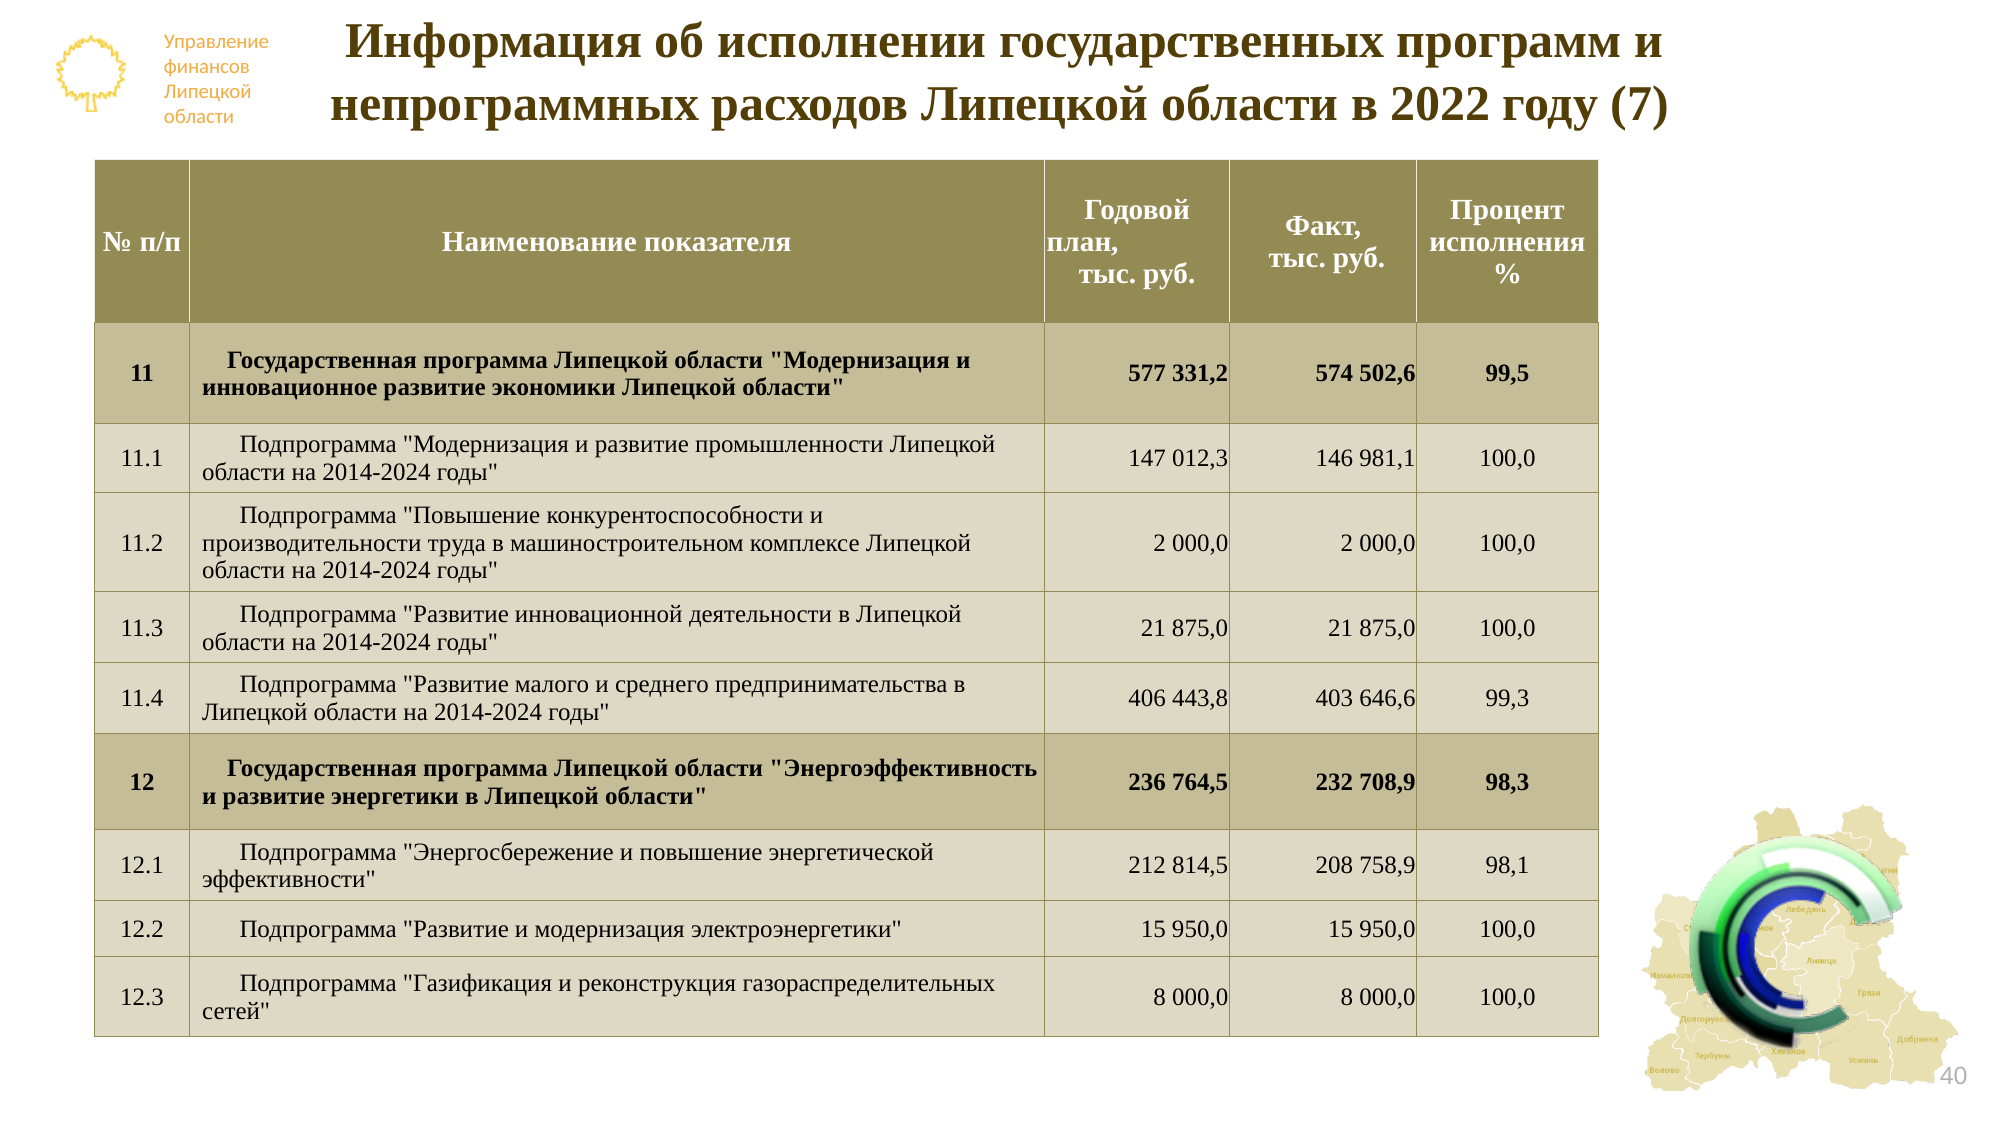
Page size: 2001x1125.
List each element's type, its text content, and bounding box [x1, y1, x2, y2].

table_cell 147 012,3 [1045, 424, 1229, 492]
table_header Наименование показателя [190, 160, 1044, 322]
table_cell 21 875,0 [1045, 592, 1229, 662]
table_cell 11.2 [95, 493, 189, 591]
table_cell 100,0 [1417, 901, 1598, 956]
table_cell 146 981,1 [1230, 424, 1416, 492]
table_cell 2 000,0 [1045, 493, 1229, 591]
table_header Годовой план, тыс. руб. [1045, 160, 1229, 322]
table_cell 212 814,5 [1045, 830, 1229, 900]
table_cell 8 000,0 [1045, 957, 1229, 1036]
table_cell 403 646,6 [1230, 663, 1416, 733]
table_cell 12.3 [95, 957, 189, 1036]
table_cell 12.1 [95, 830, 189, 900]
slide_number 40 [1516, 1044, 1983, 1105]
table_header Государственная программа Липецкой области "Модернизация и инновационное развитие экономики Липецкой области" [190, 323, 1044, 423]
table_header 99,5 [1417, 323, 1598, 423]
table_cell 232 708,9 [1230, 734, 1416, 829]
table_cell 100,0 [1417, 424, 1598, 492]
table_cell 8 000,0 [1230, 957, 1416, 1036]
table_cell Государственная программа Липецкой области "Энергоэффективность и развитие энергетики в Липецкой области" [190, 734, 1044, 829]
table_header Процент исполнения % [1417, 160, 1598, 322]
table_cell 21 875,0 [1230, 592, 1416, 662]
table_cell 12 [95, 734, 189, 829]
table_cell 11.1 [95, 424, 189, 492]
table_header 577 331,2 [1045, 323, 1229, 423]
table_header Факт, тыс. руб. [1230, 160, 1416, 322]
picture [53, 32, 119, 116]
picture [1641, 804, 1958, 1044]
title Информация об исполнении государственных программ и непрограммных расходов Липецкой области в 2022 году (7) [119, 0, 1881, 128]
table_cell 2 000,0 [1230, 493, 1416, 591]
table_cell 11.3 [95, 592, 189, 662]
table_cell 15 950,0 [1230, 901, 1416, 956]
table_cell 99,3 [1417, 663, 1598, 733]
table_header 11 [95, 323, 189, 423]
table_cell 98,1 [1417, 830, 1598, 900]
table_cell 100,0 [1417, 592, 1598, 662]
table_cell 100,0 [1417, 957, 1598, 1036]
table_cell Подпрограмма "Модернизация и развитие промышленности Липецкой области на 2014-2024 годы" [190, 424, 1044, 492]
table_cell 12.2 [95, 901, 189, 956]
table_cell Подпрограмма "Повышение конкурентоспособности и производительности труда в машиностроительном комплексе Липецкой области на 2014-2024 годы" [190, 493, 1044, 591]
table_cell 11.4 [95, 663, 189, 733]
table_header № п/п [95, 160, 189, 322]
table_cell Подпрограмма "Развитие и модернизация электроэнергетики" [190, 901, 1044, 956]
table_header 574 502,6 [1230, 323, 1416, 423]
table_cell 236 764,5 [1045, 734, 1229, 829]
table_cell Подпрограмма "Развитие инновационной деятельности в Липецкой области на 2014-2024 годы" [190, 592, 1044, 662]
table_cell Подпрограмма "Развитие малого и среднего предпринимательства в Липецкой области на 2014-2024 годы" [190, 663, 1044, 733]
table_cell 100,0 [1417, 493, 1598, 591]
table_cell 15 950,0 [1045, 901, 1229, 956]
table_cell 98,3 [1417, 734, 1598, 829]
table_cell 406 443,8 [1045, 663, 1229, 733]
table_cell Подпрограмма "Энергосбережение и повышение энергетической эффективности" [190, 830, 1044, 900]
table_cell 208 758,9 [1230, 830, 1416, 900]
table_cell Подпрограмма "Газификация и реконструкция газораспределительных сетей" [190, 957, 1044, 1036]
